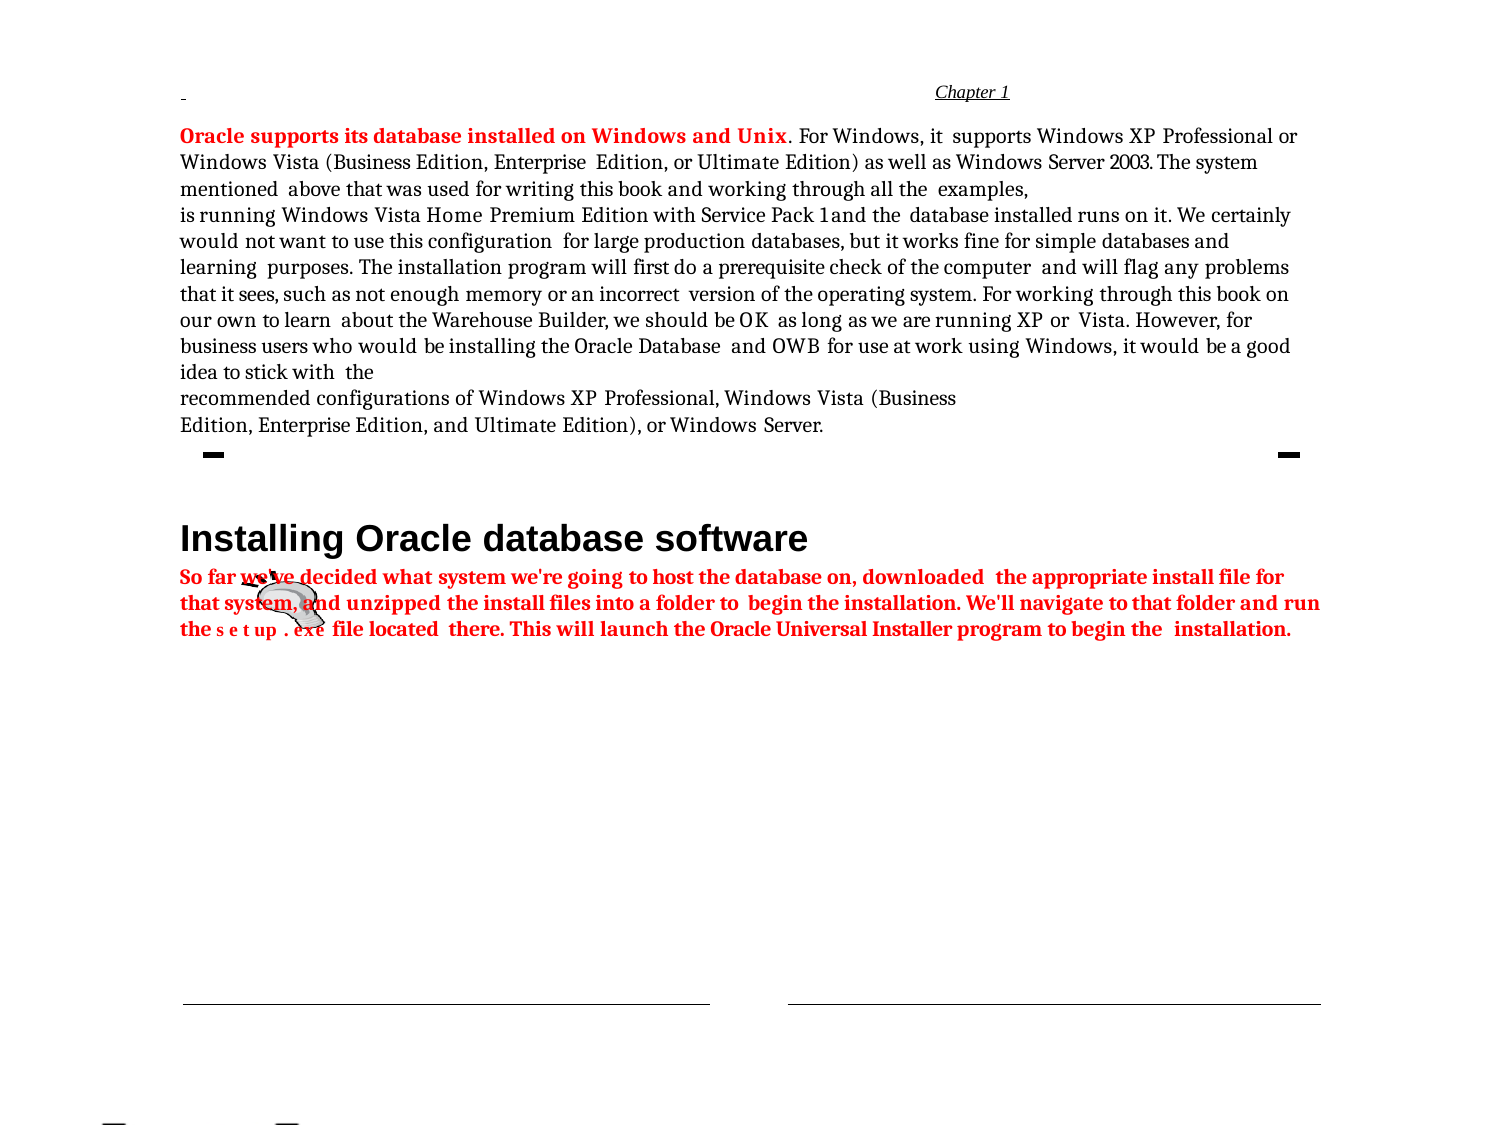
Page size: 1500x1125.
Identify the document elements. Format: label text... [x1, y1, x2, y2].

text_box Chapter 1 Oracle supports its database installed on Windows and Unix. For Windows, it supports Windows XP Professional or Windows Vista (Business Edition, Enterprise Edition, or Ultimate Edition) as well as Windows Server 2003. The system mentioned above that was used for writing this book and working through all the examples, is running Windows Vista Home Premium Edition with Service Pack 1 and the database installed runs on it. We certainly would not want to use this configuration for large production databases, but it works fine for simple databases and learning purposes. The installation program will first do a prerequisite check of the computer and will flag any problems that it sees, such as not enough memory or an incorrect version of the operating system. For working through this book on our own to learn about the Warehouse Builder, we should be OK as long as we are running XP or Vista. However, for business users who would be installing the Oracle Database and OWB for use at work using Windows, it would be a good idea to stick with the recommended configurations of Windows XP Professional, Windows Vista (Business Edition, Enterprise Edition, and Ultimate Edition), or Windows Server. [178, 79, 1324, 437]
text_box Installing Oracle database software So far we've decided what system we're going to host the database on, downloaded the appropriate install file for that system, and unzipped the install files into a folder to begin the installation. We'll navigate to that folder and run the s e t up . exe file located there. This will launch the Oracle Universal Installer program to begin the installation. [178, 459, 1322, 641]
